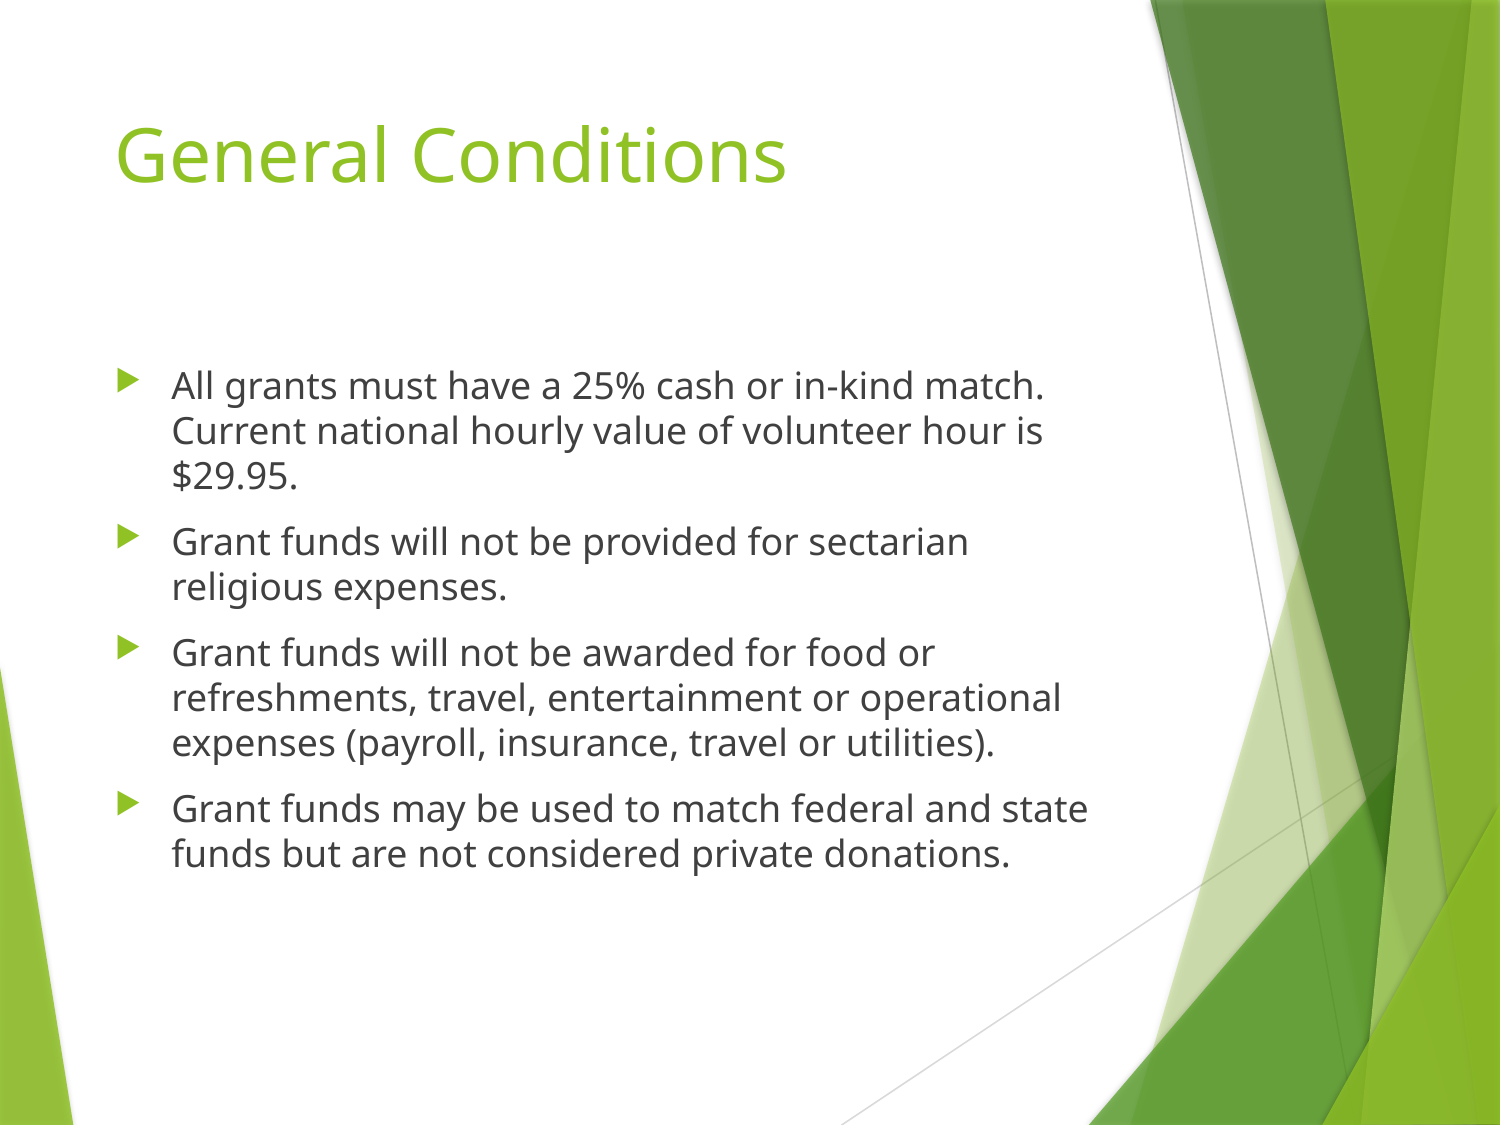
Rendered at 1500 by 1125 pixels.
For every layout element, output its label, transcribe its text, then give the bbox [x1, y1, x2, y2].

list All grants must have a 25% cash or in-kind match. Current national hourly value of volunteer hour is $29.95. Grant funds will not be provided for sectarian religious expenses. Grant funds will not be awarded for food or refreshments, travel, entertainment or operational expenses (payroll, insurance, travel or utilities). Grant funds may be used to match federal and state funds but are not considered private donations. [99, 354, 1142, 992]
title General Conditions [99, 99, 1142, 317]
